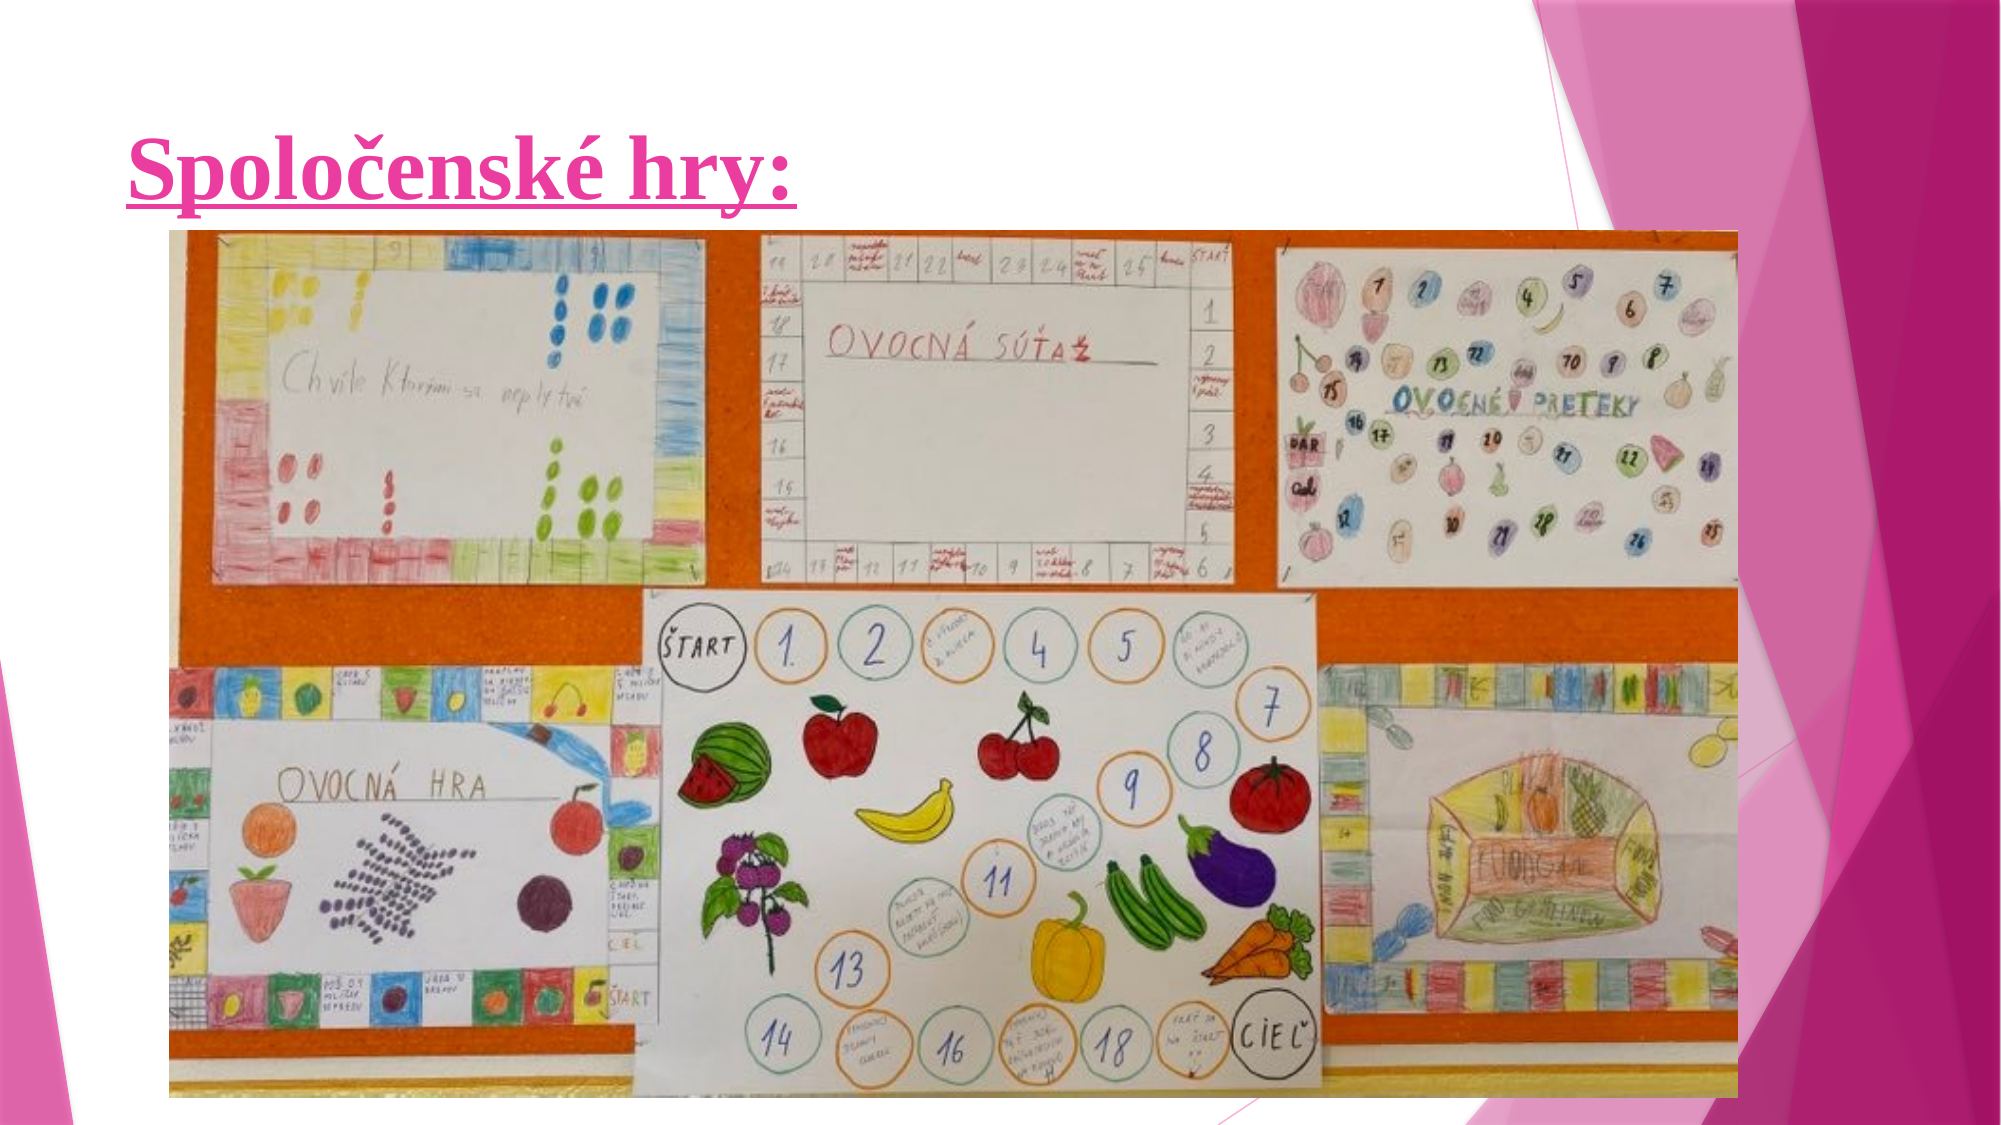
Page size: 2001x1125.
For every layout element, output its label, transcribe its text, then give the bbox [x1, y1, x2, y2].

title Spoločenské hry: [111, 99, 1522, 317]
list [168, 229, 1738, 1099]
